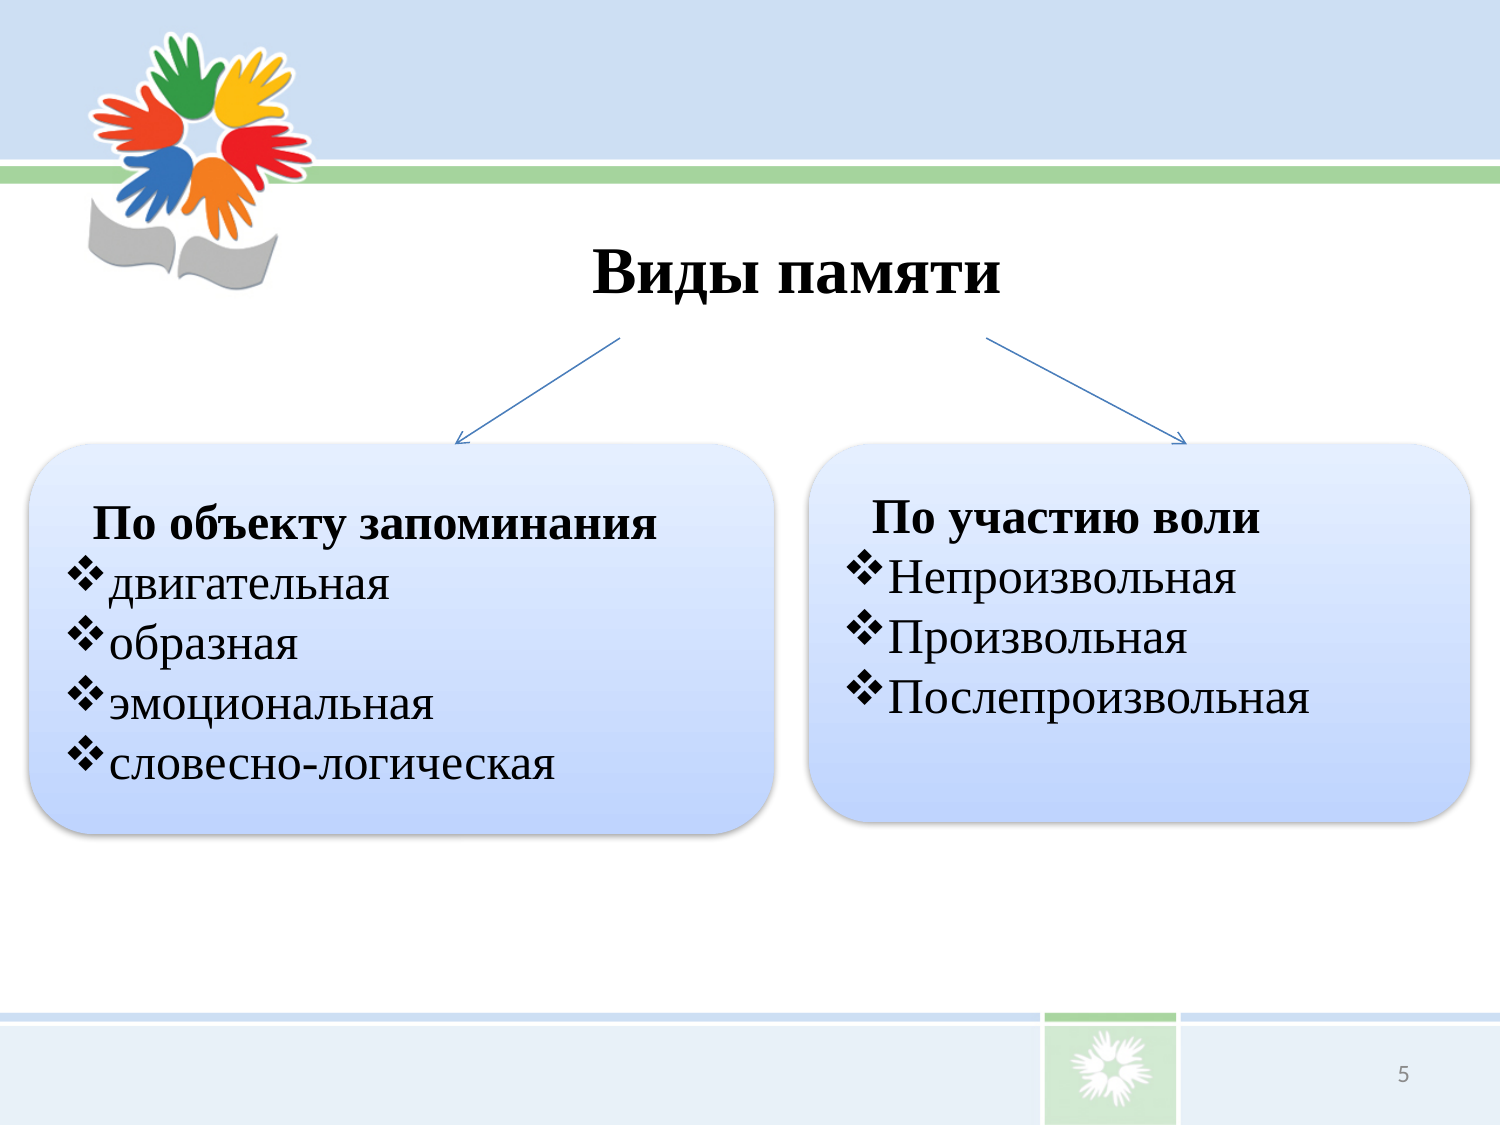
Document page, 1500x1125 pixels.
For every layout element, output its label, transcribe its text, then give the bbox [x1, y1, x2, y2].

text_box По участию воли Непроизвольная Произвольная Послепроизвольная [808, 443, 1472, 824]
picture [0, 0, 1500, 1125]
text_box По объекту запоминания двигательная образная эмоциональная словесно-логическая [28, 443, 775, 835]
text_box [454, 337, 621, 445]
text_box Виды памяти [206, 219, 1388, 375]
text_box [985, 337, 1188, 445]
slide_number 5 [1074, 1042, 1425, 1103]
